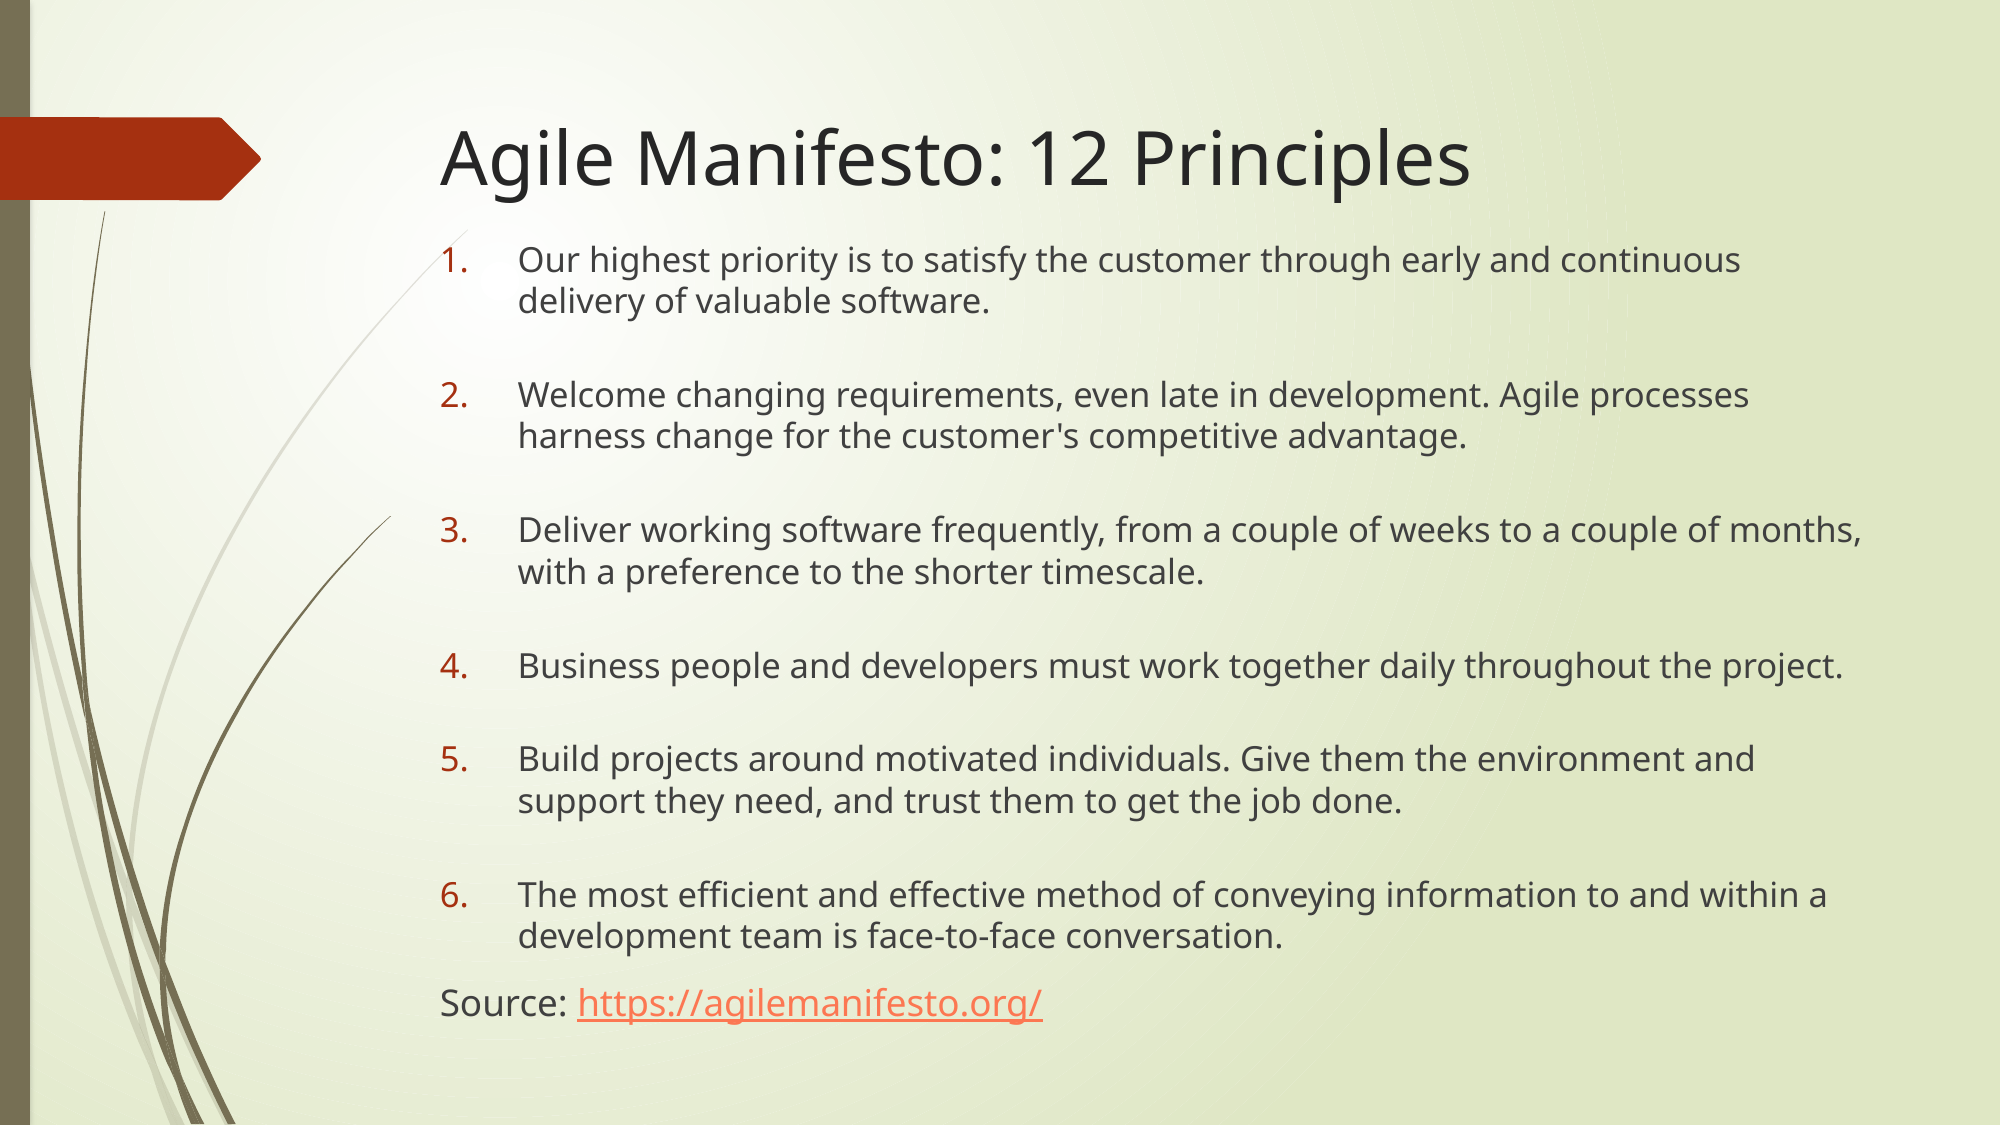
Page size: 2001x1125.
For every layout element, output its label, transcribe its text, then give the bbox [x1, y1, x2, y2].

list Our highest priority is to satisfy the customer through early and continuous delivery of valuable software. Welcome changing requirements, even late in development. Agile processes harness change for the customer's competitive advantage. Deliver working software frequently, from a couple of weeks to a couple of months, with a preference to the shorter timescale. Business people and developers must work together daily throughout the project. Build projects around motivated individuals. Give them the environment and support they need, and trust them to get the job done. The most efficient and effective method of conveying information to and within a development team is face-to-face conversation. Source: https://agilemanifesto.org/ [424, 230, 1888, 1097]
title Agile Manifesto: 12 Principles [425, 102, 1888, 230]
